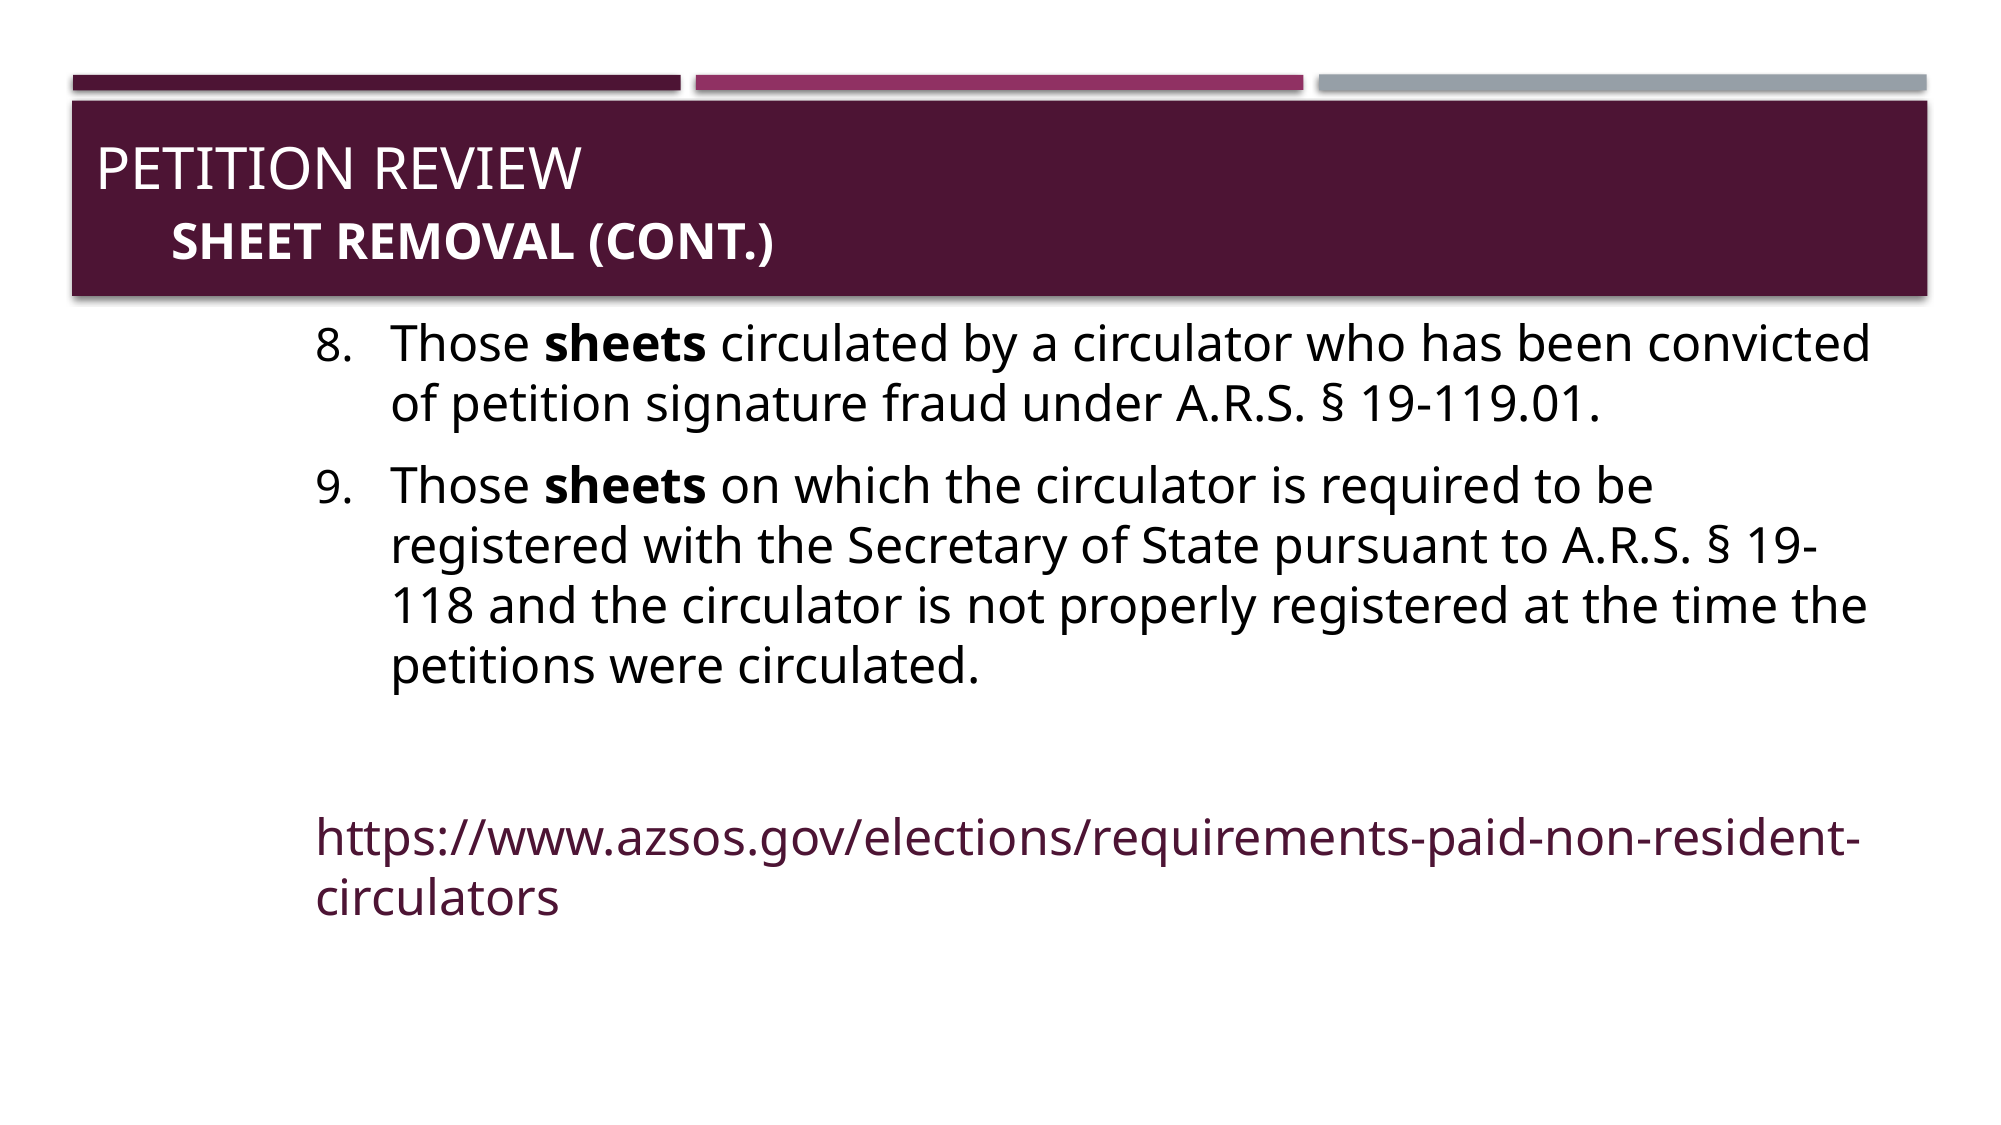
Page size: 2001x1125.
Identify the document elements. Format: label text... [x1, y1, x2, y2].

title PETITION REVIEW SHEET REMOVAL (Cont.) [80, 103, 1901, 279]
list Those sheets circulated by a circulator who has been convicted of petition signature fraud under A.R.S. § 19-119.01. Those sheets on which the circulator is required to be registered with the Secretary of State pursuant to A.R.S. § 19-118 and the circulator is not properly registered at the time the petitions were circulated. https://www.azsos.gov/elections/requirements-paid-non-resident-circulators [225, 279, 1901, 1055]
